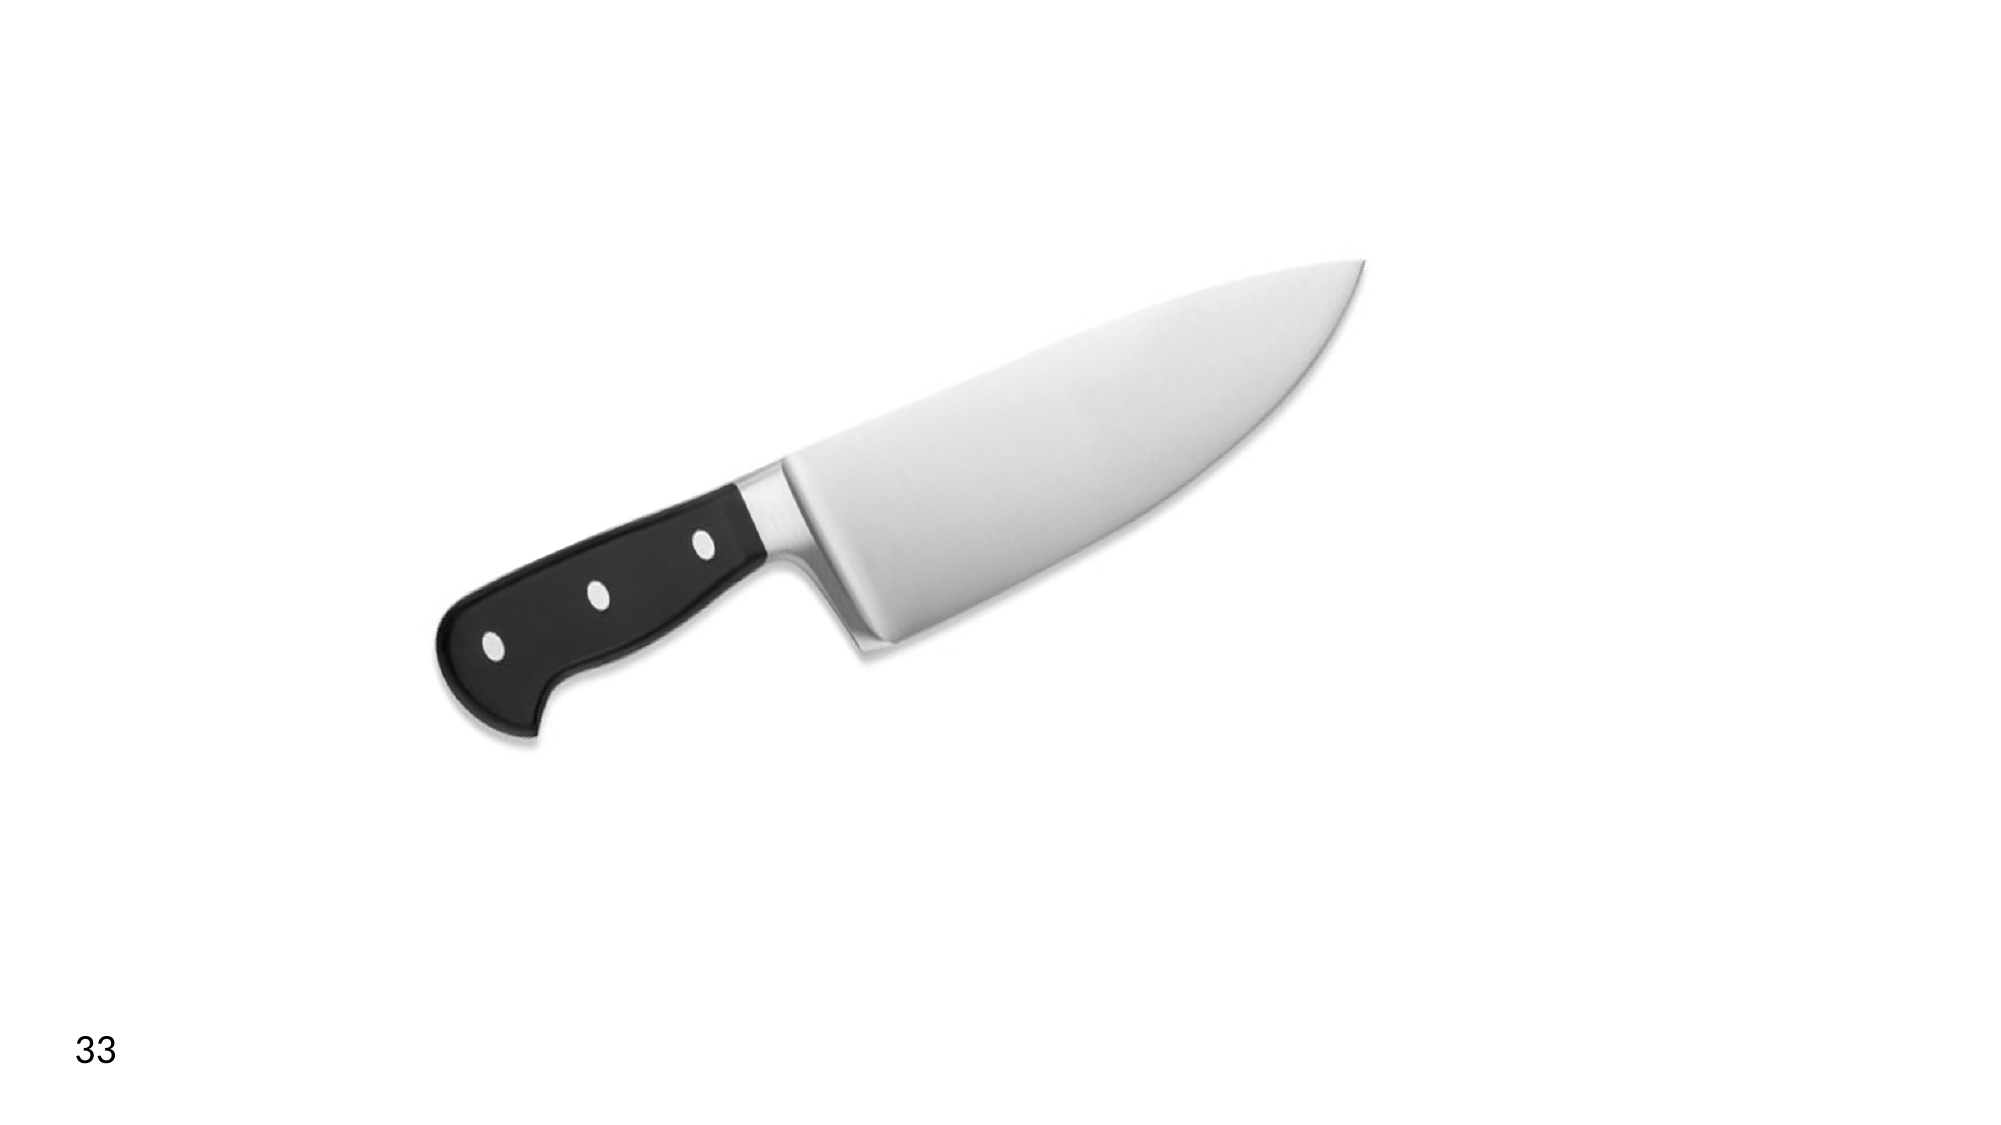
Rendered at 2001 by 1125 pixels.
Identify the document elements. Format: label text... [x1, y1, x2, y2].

picture [403, 10, 1445, 1039]
text_box 33 [59, 1014, 132, 1079]
